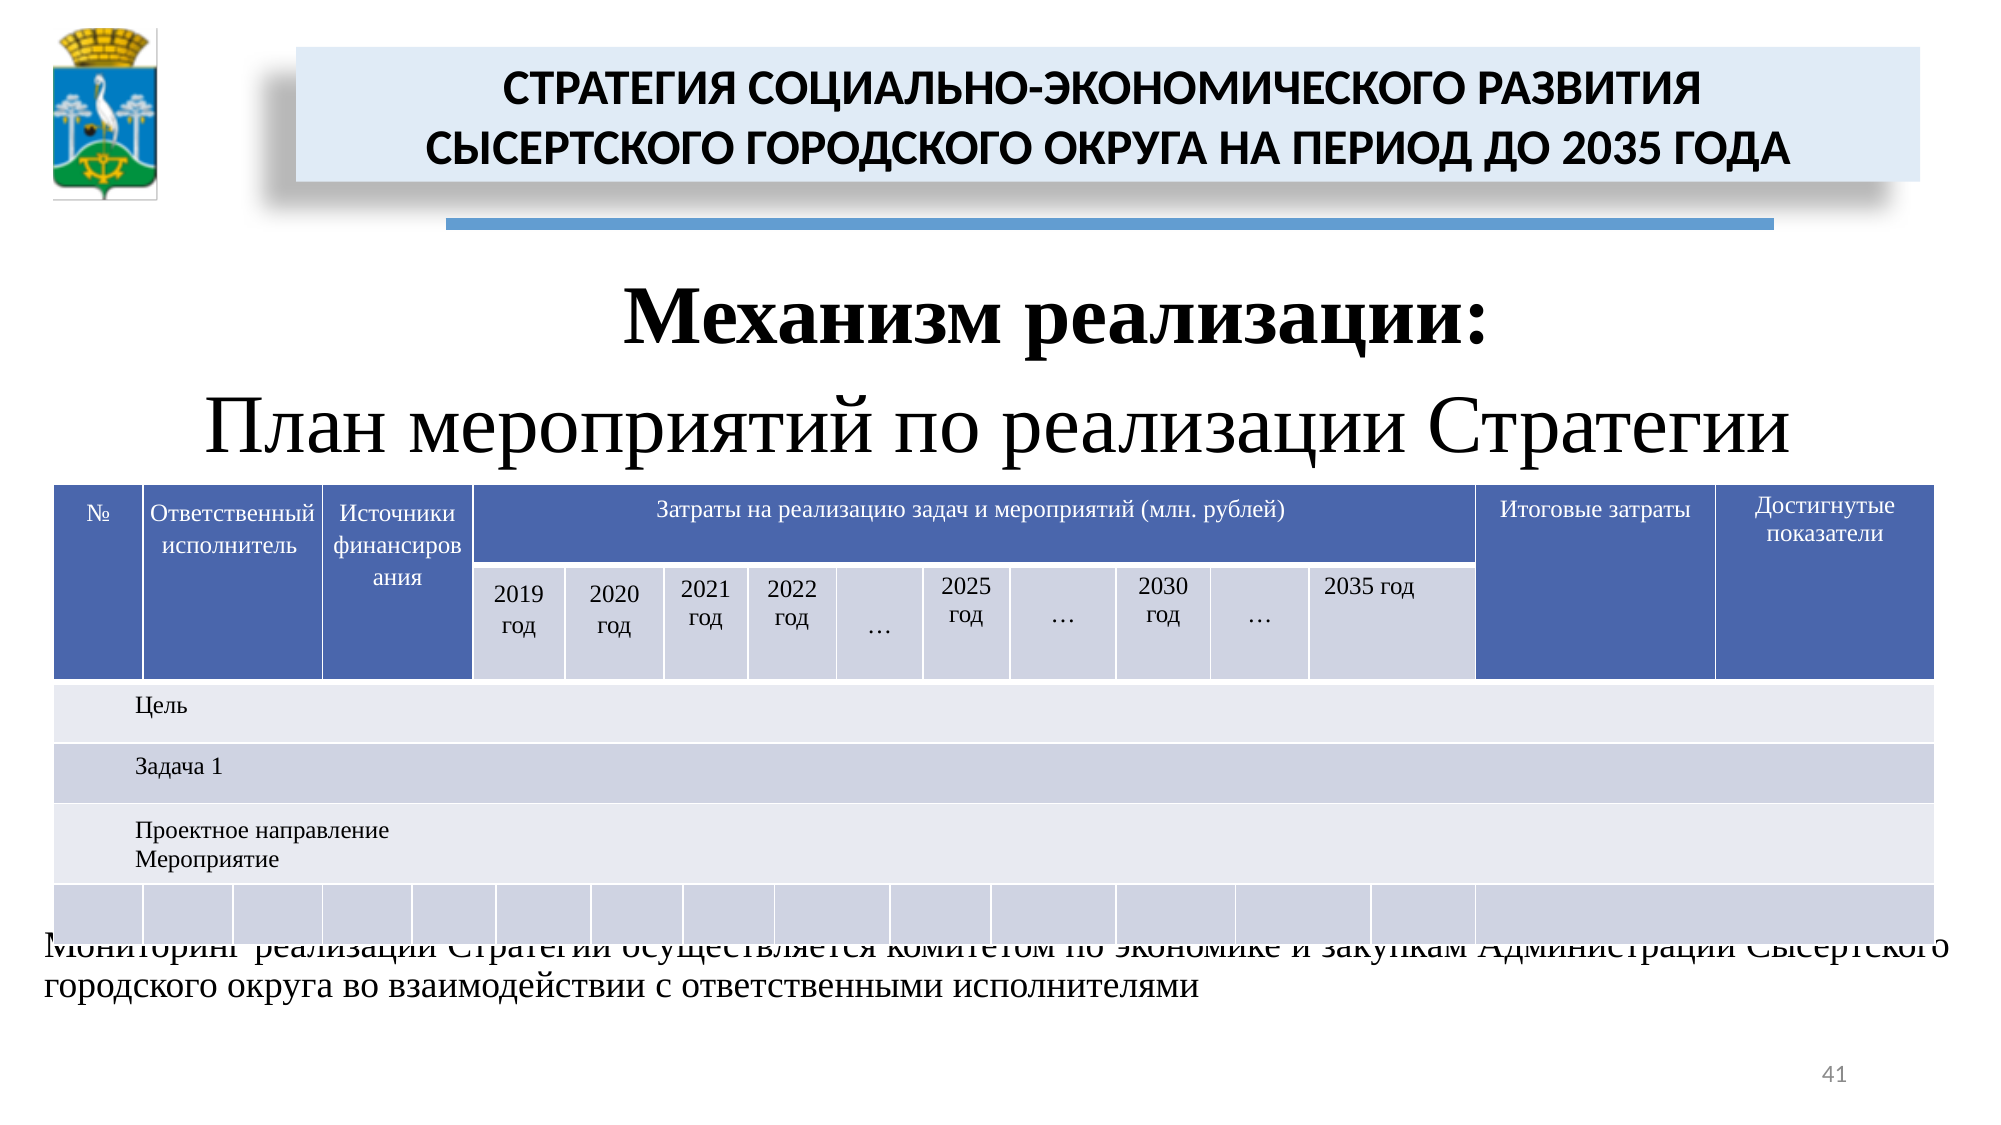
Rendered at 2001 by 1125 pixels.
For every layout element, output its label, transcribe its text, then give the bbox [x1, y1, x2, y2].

table_cell Цель [54, 685, 1934, 742]
table_cell [891, 885, 990, 944]
picture [53, 28, 159, 202]
table_cell [54, 885, 142, 944]
table_header Итоговые затраты [1476, 485, 1715, 679]
table_header Ответственный исполнитель [144, 485, 322, 679]
table_cell [592, 885, 682, 944]
table_cell [1476, 885, 1934, 944]
text_box СТРАТЕГИЯ СОЦИАЛЬНО-ЭКОНОМИЧЕСКОГО РАЗВИТИЯ СЫСЕРТСКОГО ГОРОДСКОГО ОКРУГА НА ПЕРИОД ДО 2035 ГОДА [295, 46, 1921, 183]
table_header Достигнутые показатели [1716, 485, 1934, 679]
table_cell 2025 год [924, 568, 1009, 679]
table_cell 2022 год [749, 568, 836, 679]
table_cell … [1011, 568, 1115, 679]
table_cell Задача 1 [54, 744, 1934, 803]
table_cell [1236, 885, 1370, 944]
table_cell [234, 885, 322, 944]
table_cell [684, 885, 774, 944]
slide_number 41 [1412, 1042, 1863, 1103]
list План мероприятий по реализации Стратегии социально-экономического развития Мониторинг реализации Стратегии осуществляется комитетом по экономике и закупкам Администрации Сысертского городского округа во взаимодействии с ответственными исполнителями [29, 373, 1968, 1015]
table_cell [775, 885, 889, 944]
table_cell … [837, 568, 922, 679]
table_cell [1372, 885, 1475, 944]
table_cell 2035 год [1310, 568, 1475, 679]
table_cell … [1211, 568, 1308, 679]
title Механизм реализации: [195, 248, 1921, 373]
table_cell [323, 885, 411, 944]
table_cell [1117, 885, 1235, 944]
table_cell [144, 885, 232, 944]
table_cell 2020 год [566, 568, 663, 679]
table_cell [497, 885, 590, 944]
table_cell 2021 год [665, 568, 747, 679]
table_cell [413, 885, 495, 944]
table_cell Проектное направление Мероприятие [54, 804, 1934, 883]
table_cell 2030 год [1117, 568, 1210, 679]
table_header № [54, 485, 142, 679]
table_header Затраты на реализацию задач и мероприятий (млн. рублей) [474, 485, 1475, 562]
table_cell [992, 885, 1115, 944]
table_header Источники финансирования [323, 485, 472, 679]
table_cell 2019 год [474, 568, 564, 679]
